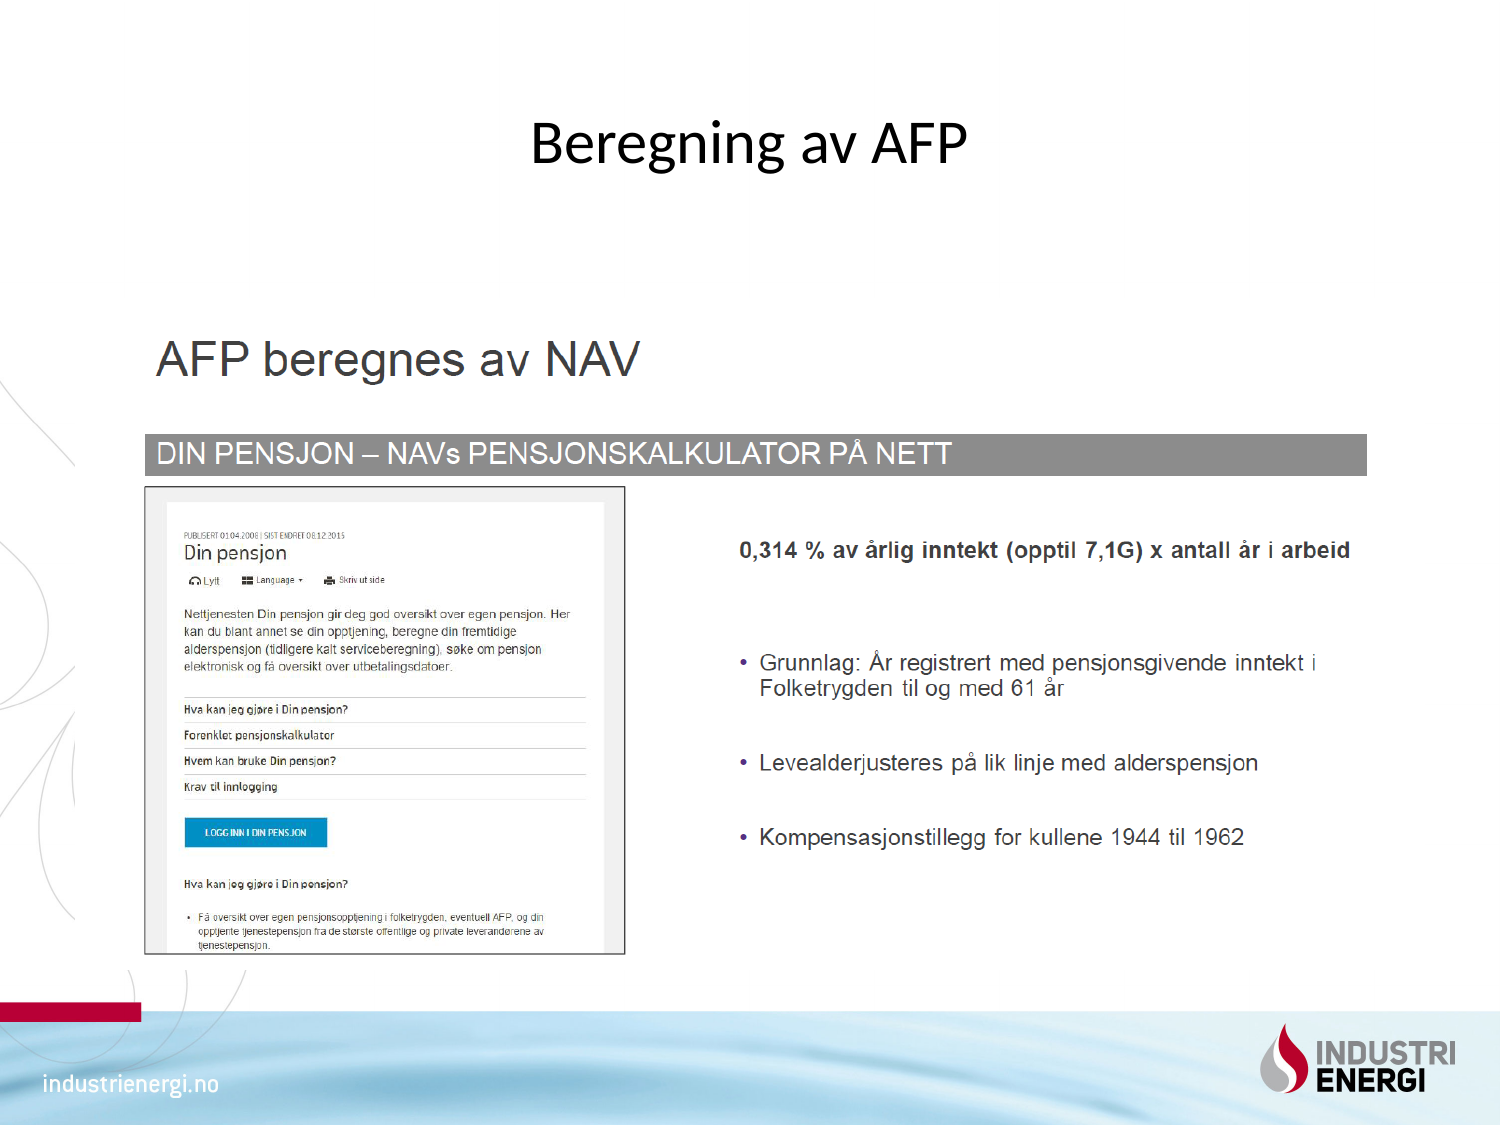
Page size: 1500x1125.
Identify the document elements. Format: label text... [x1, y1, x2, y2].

picture [0, 2, 1500, 1125]
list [74, 297, 1426, 970]
title Beregning av AFP [75, 45, 1425, 233]
